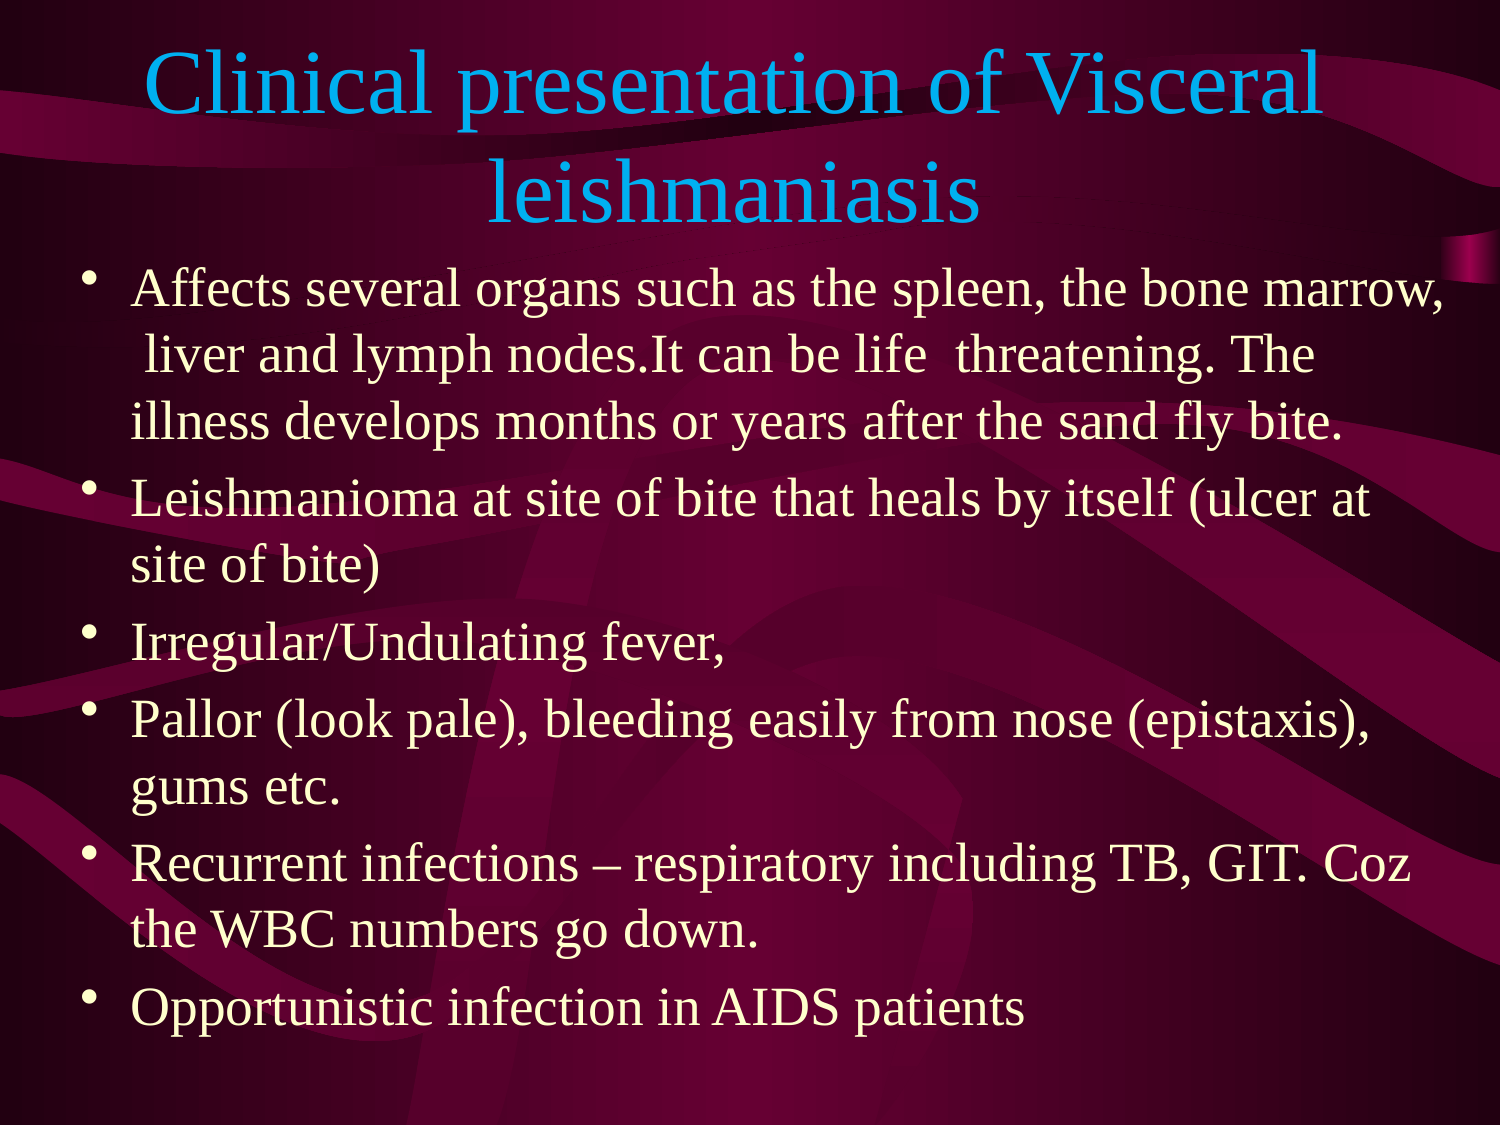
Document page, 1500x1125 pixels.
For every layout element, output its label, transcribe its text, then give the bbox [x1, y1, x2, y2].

list Affects several organs such as the spleen, the bone marrow, liver and lymph nodes.It can be life threatening. The illness develops months or years after the sand fly bite. Leishmanioma at site of bite that heals by itself (ulcer at site of bite) Irregular/Undulating fever, Pallor (look pale), bleeding easily from nose (epistaxis), gums etc. Recurrent infections – respiratory including TB, GIT. Coz the WBC numbers go down. Opportunistic infection in AIDS patients [64, 243, 1463, 1100]
title Clinical presentation of Visceral leishmaniasis [0, 30, 1471, 232]
